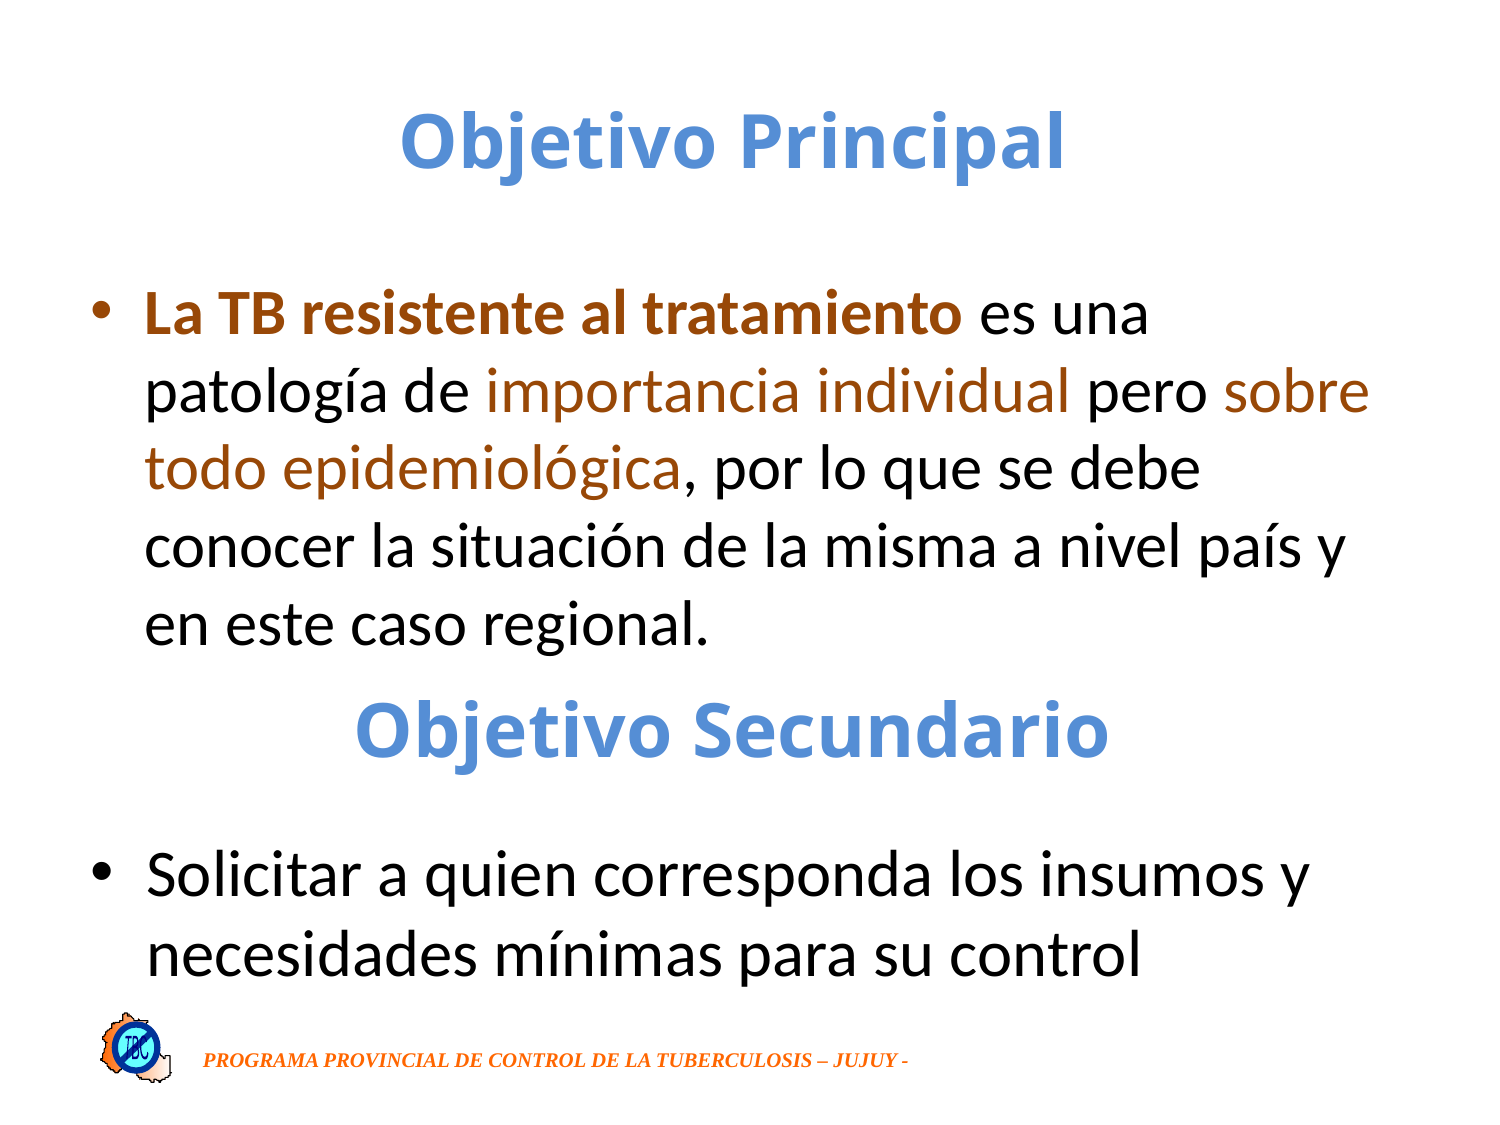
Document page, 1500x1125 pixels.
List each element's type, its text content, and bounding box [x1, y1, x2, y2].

text_box Objetivo Secundario [301, 633, 1164, 821]
text_box Solicitar a quien corresponda los insumos y necesidades mínimas para su control [74, 822, 1425, 1005]
list La TB resistente al tratamiento es una patología de importancia individual pero sobre todo epidemiológica, por lo que se debe conocer la situación de la misma a nivel país y en este caso regional. [75, 262, 1425, 669]
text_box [100, 1012, 922, 1083]
title Objetivo Principal [244, 45, 1223, 233]
